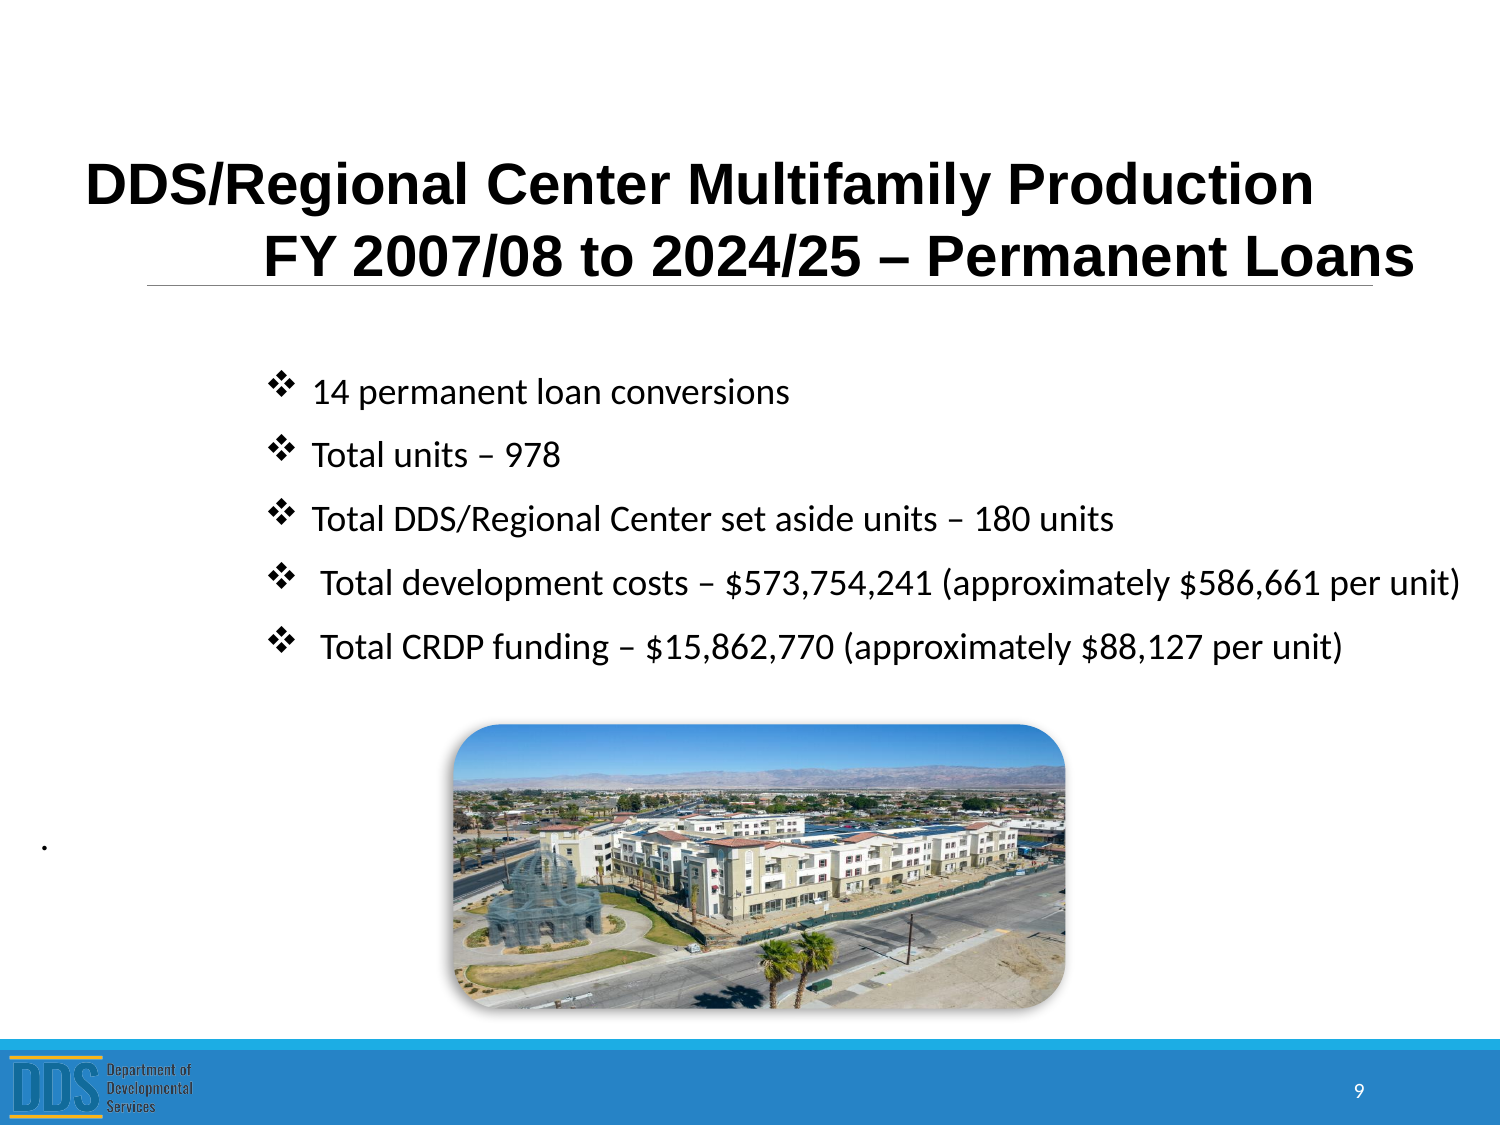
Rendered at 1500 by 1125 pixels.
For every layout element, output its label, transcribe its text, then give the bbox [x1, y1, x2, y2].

picture [452, 723, 1066, 1010]
text_box DDS/Regional Center Multifamily Production FY 2007/08 to 2024/25 – Permanent Loans 14 permanent loan conversions Total units – 978 Total DDS/Regional Center set aside units – 180 units Total development costs – $573,754,241 (approximately $586,661 per unit) Total CRDP funding – $15,862,770 (approximately $88,127 per unit) . [24, 130, 1494, 866]
slide_number 9 [1218, 1059, 1380, 1120]
picture [8, 1053, 194, 1120]
